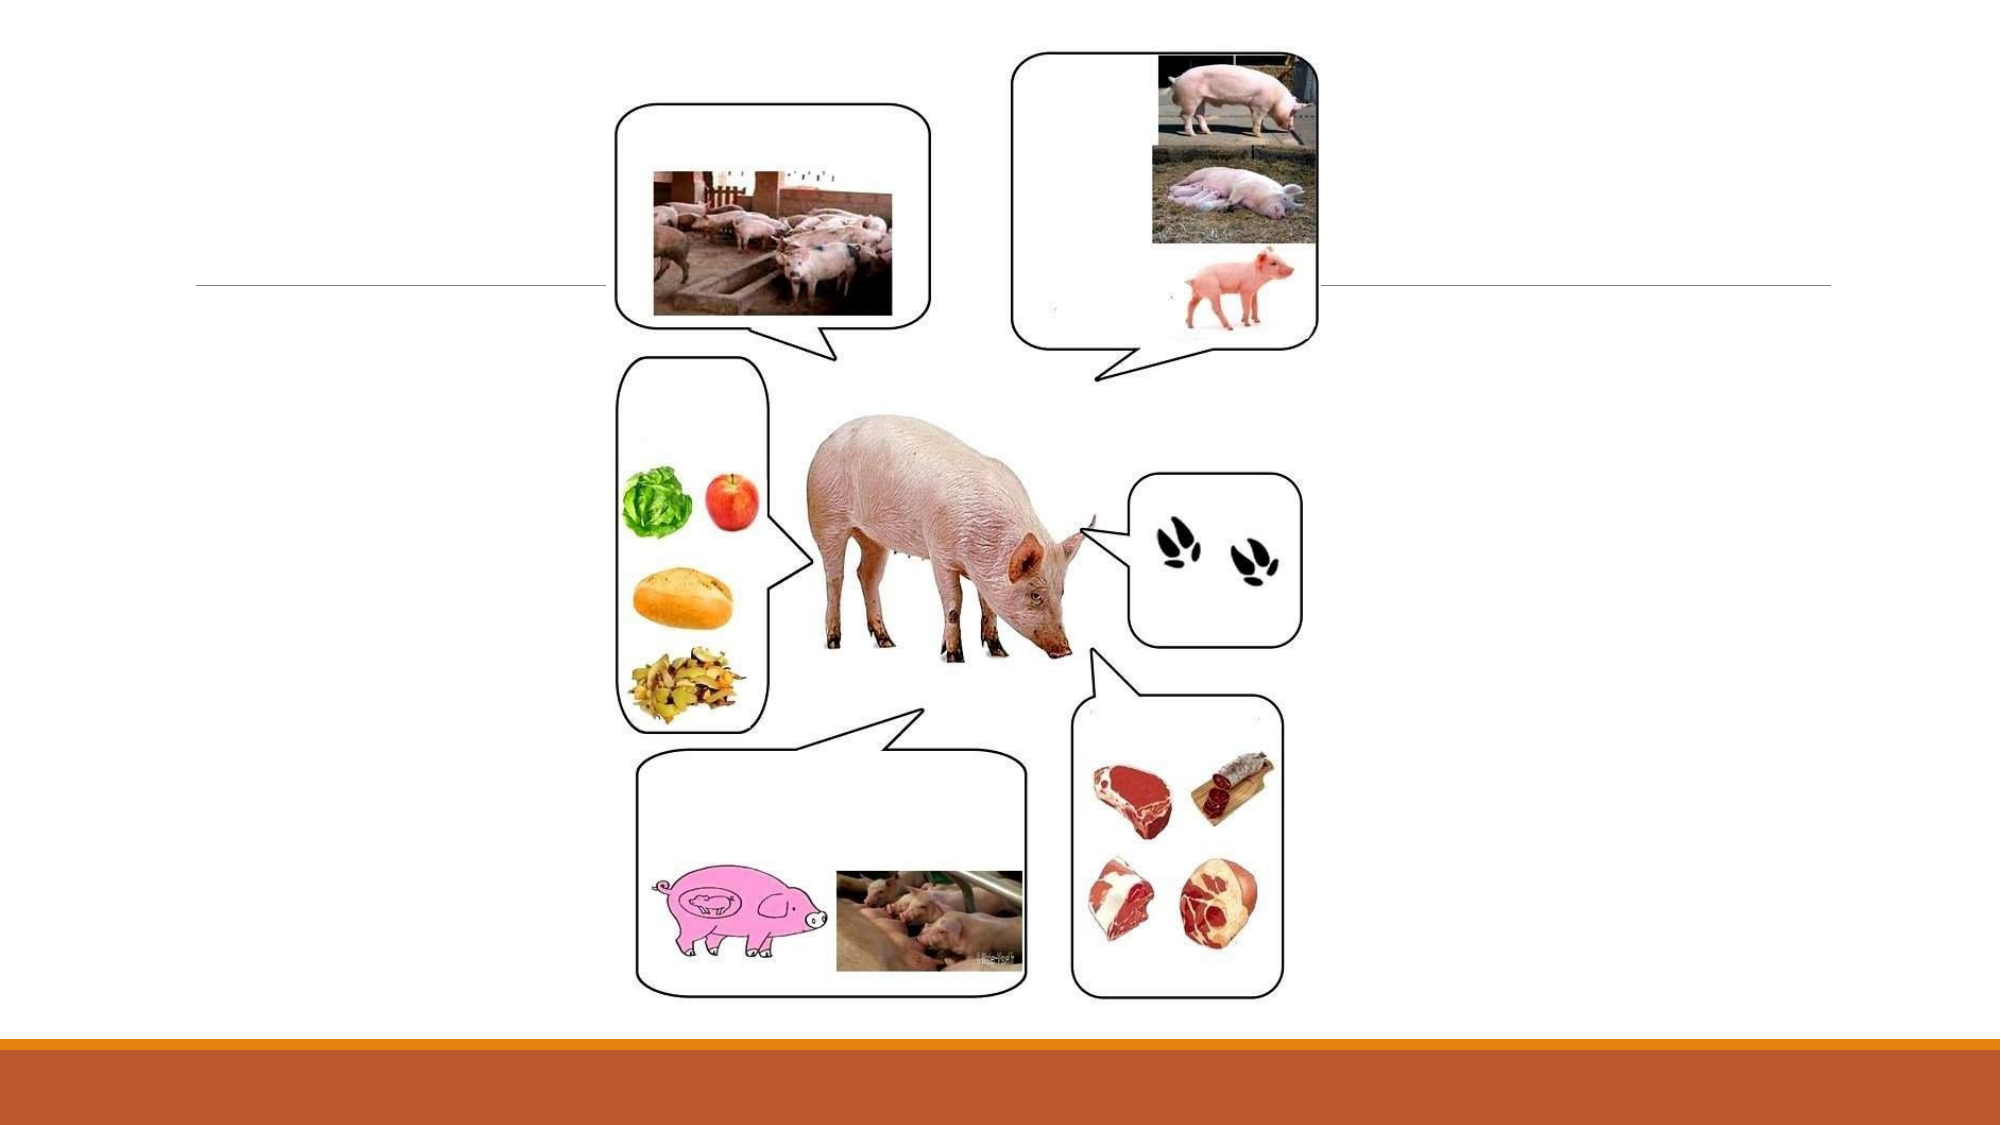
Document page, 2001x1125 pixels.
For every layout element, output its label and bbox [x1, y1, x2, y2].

list [606, 46, 1321, 1011]
